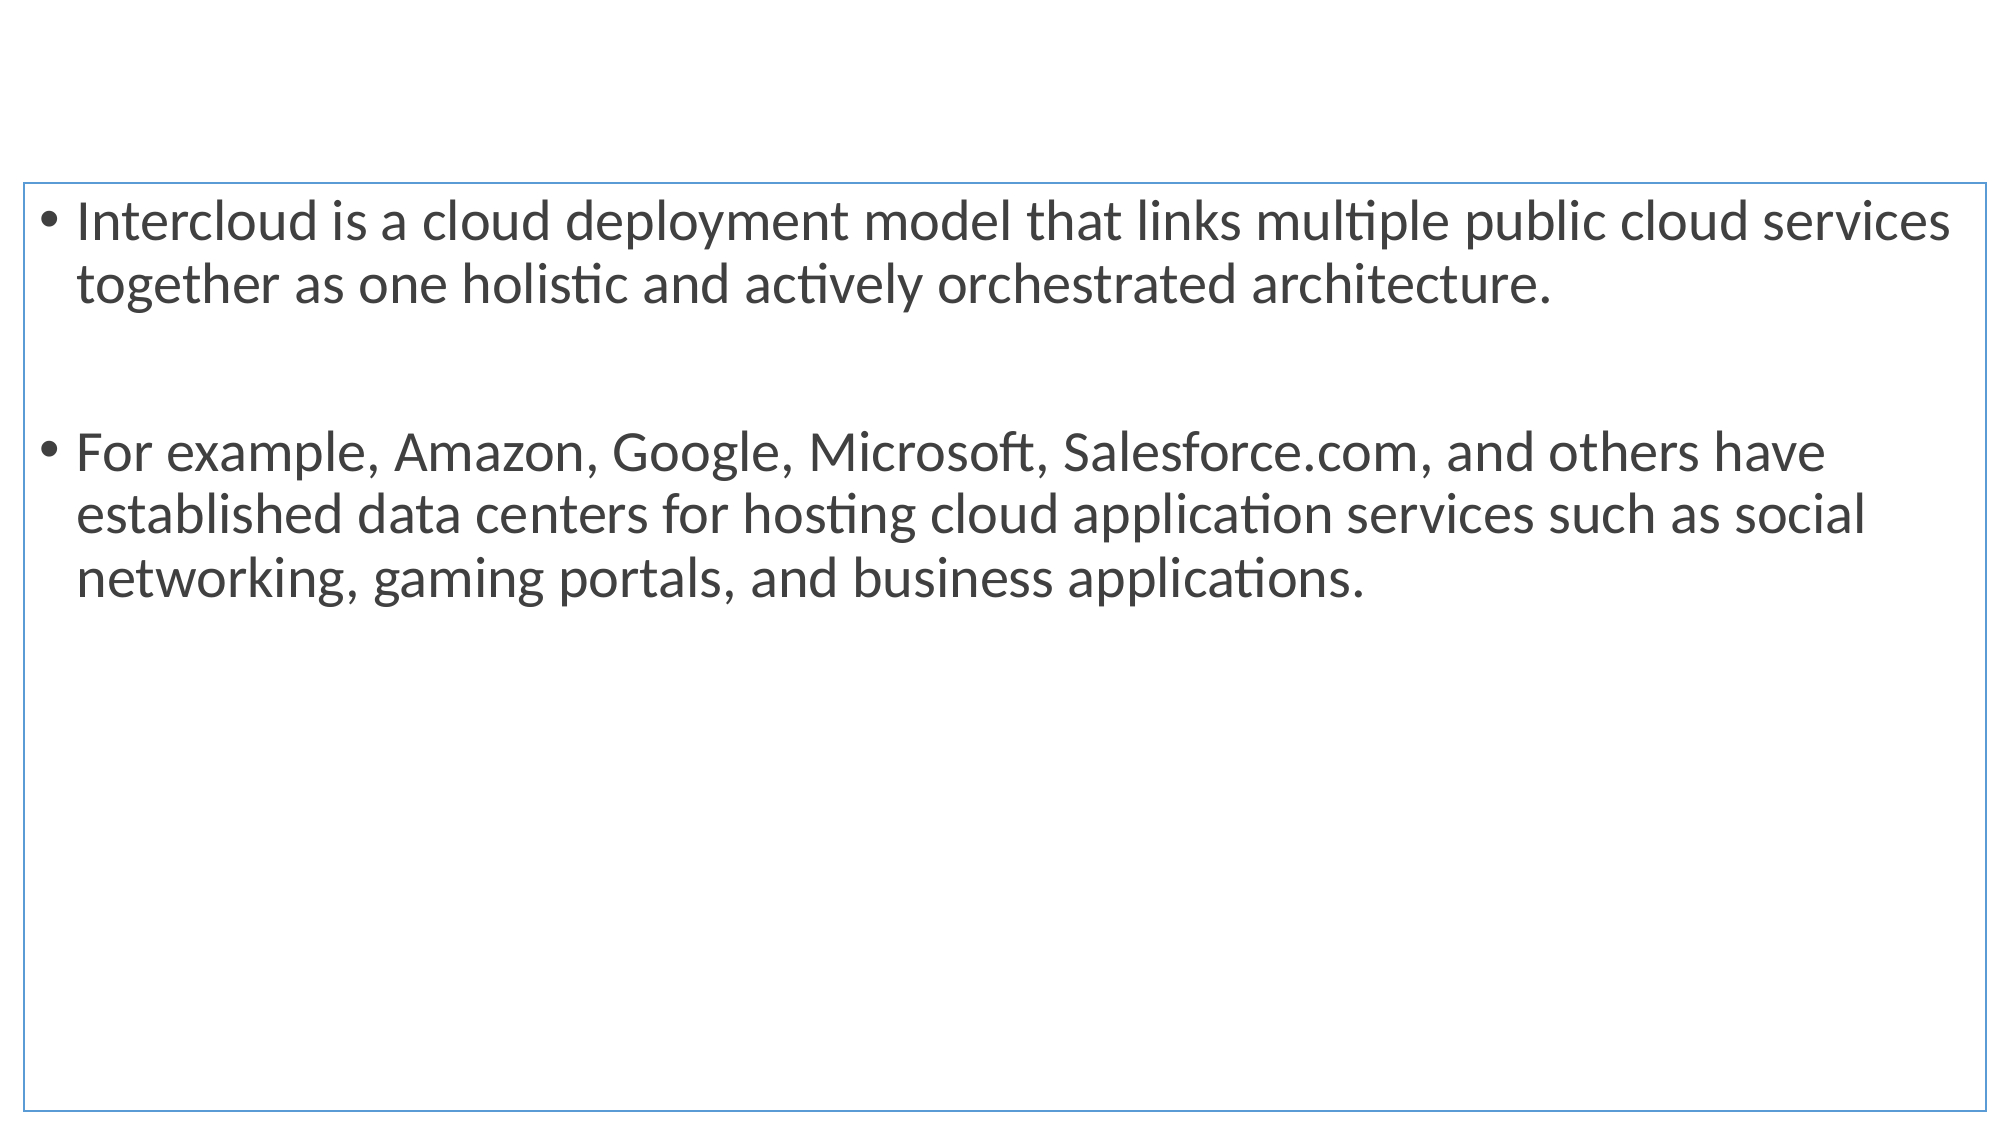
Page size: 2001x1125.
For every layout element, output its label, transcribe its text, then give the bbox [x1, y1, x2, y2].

list Intercloud is a cloud deployment model that links multiple public cloud services together as one holistic and actively orchestrated architecture. For example, Amazon, Google, Microsoft, Salesforce.com, and others have established data centers for hosting cloud application services such as social networking, gaming portals, and business applications. [23, 182, 1987, 1112]
